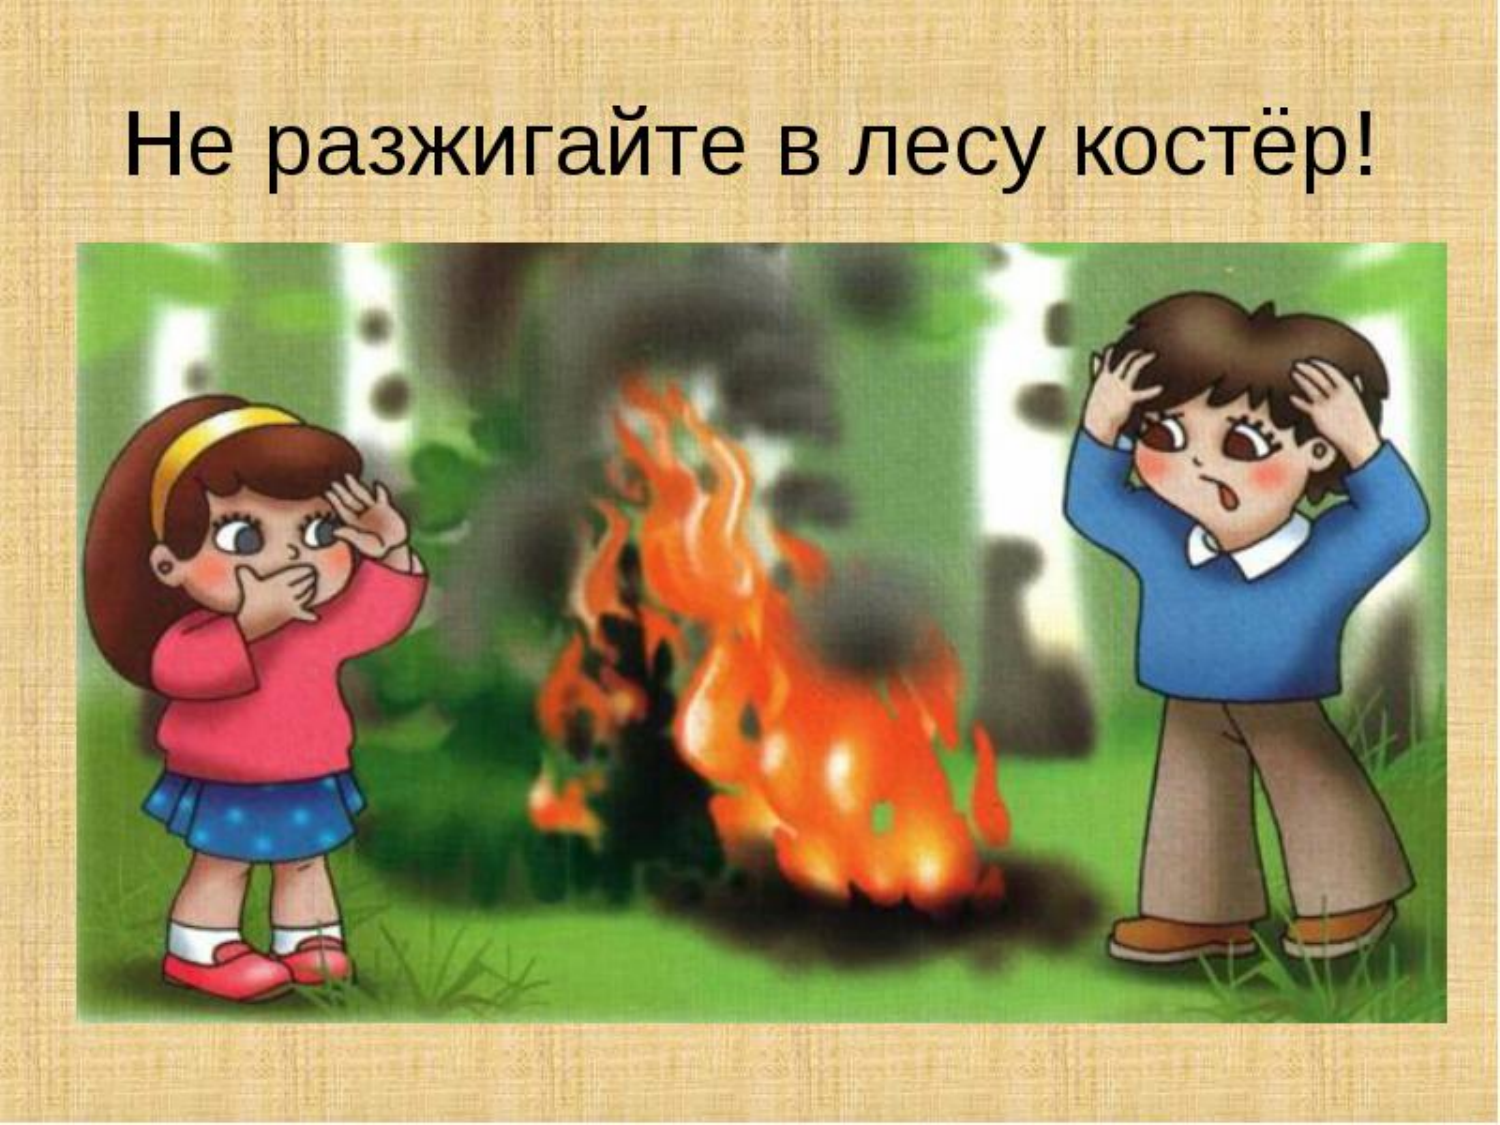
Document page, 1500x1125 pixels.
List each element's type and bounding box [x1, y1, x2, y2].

list [0, 0, 1500, 1125]
